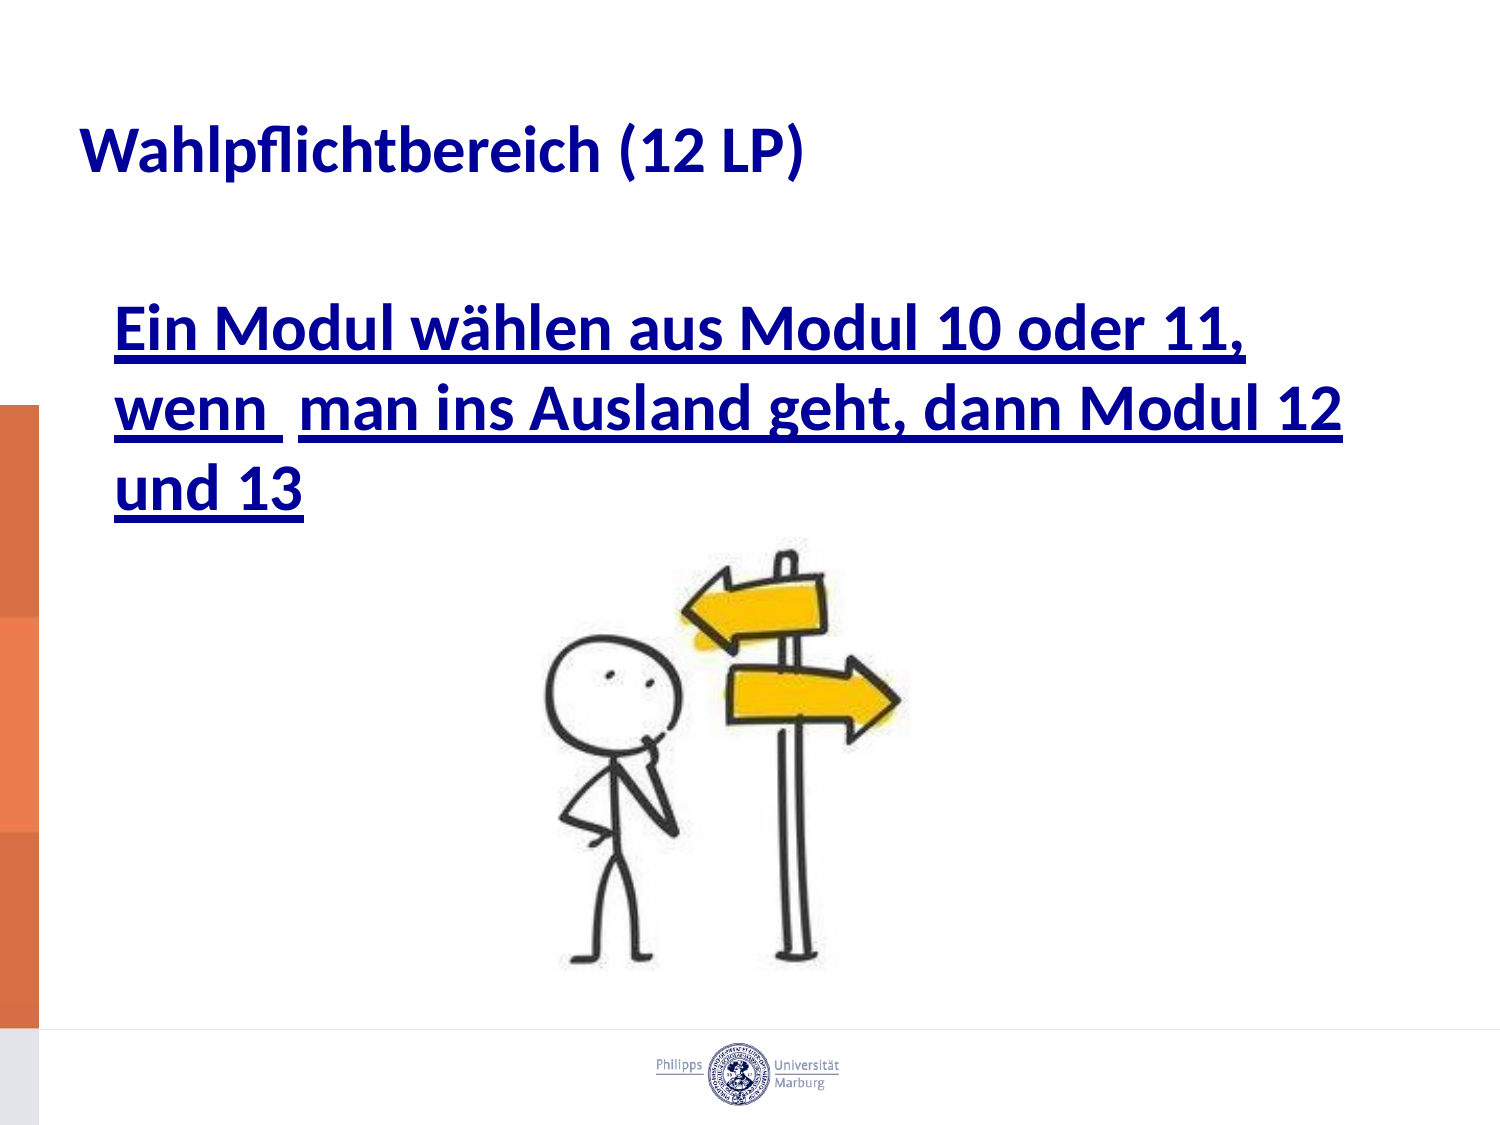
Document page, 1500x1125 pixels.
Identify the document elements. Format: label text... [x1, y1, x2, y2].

text_box Wahlpflichtbereich (12 LP) [77, 103, 814, 186]
picture [540, 537, 912, 971]
text_box Ein Modul wählen aus Modul 10 oder 11, wenn man ins Ausland geht, dann Modul 12 und 13 [112, 282, 1388, 525]
picture [0, 405, 39, 1125]
picture [655, 1042, 839, 1106]
